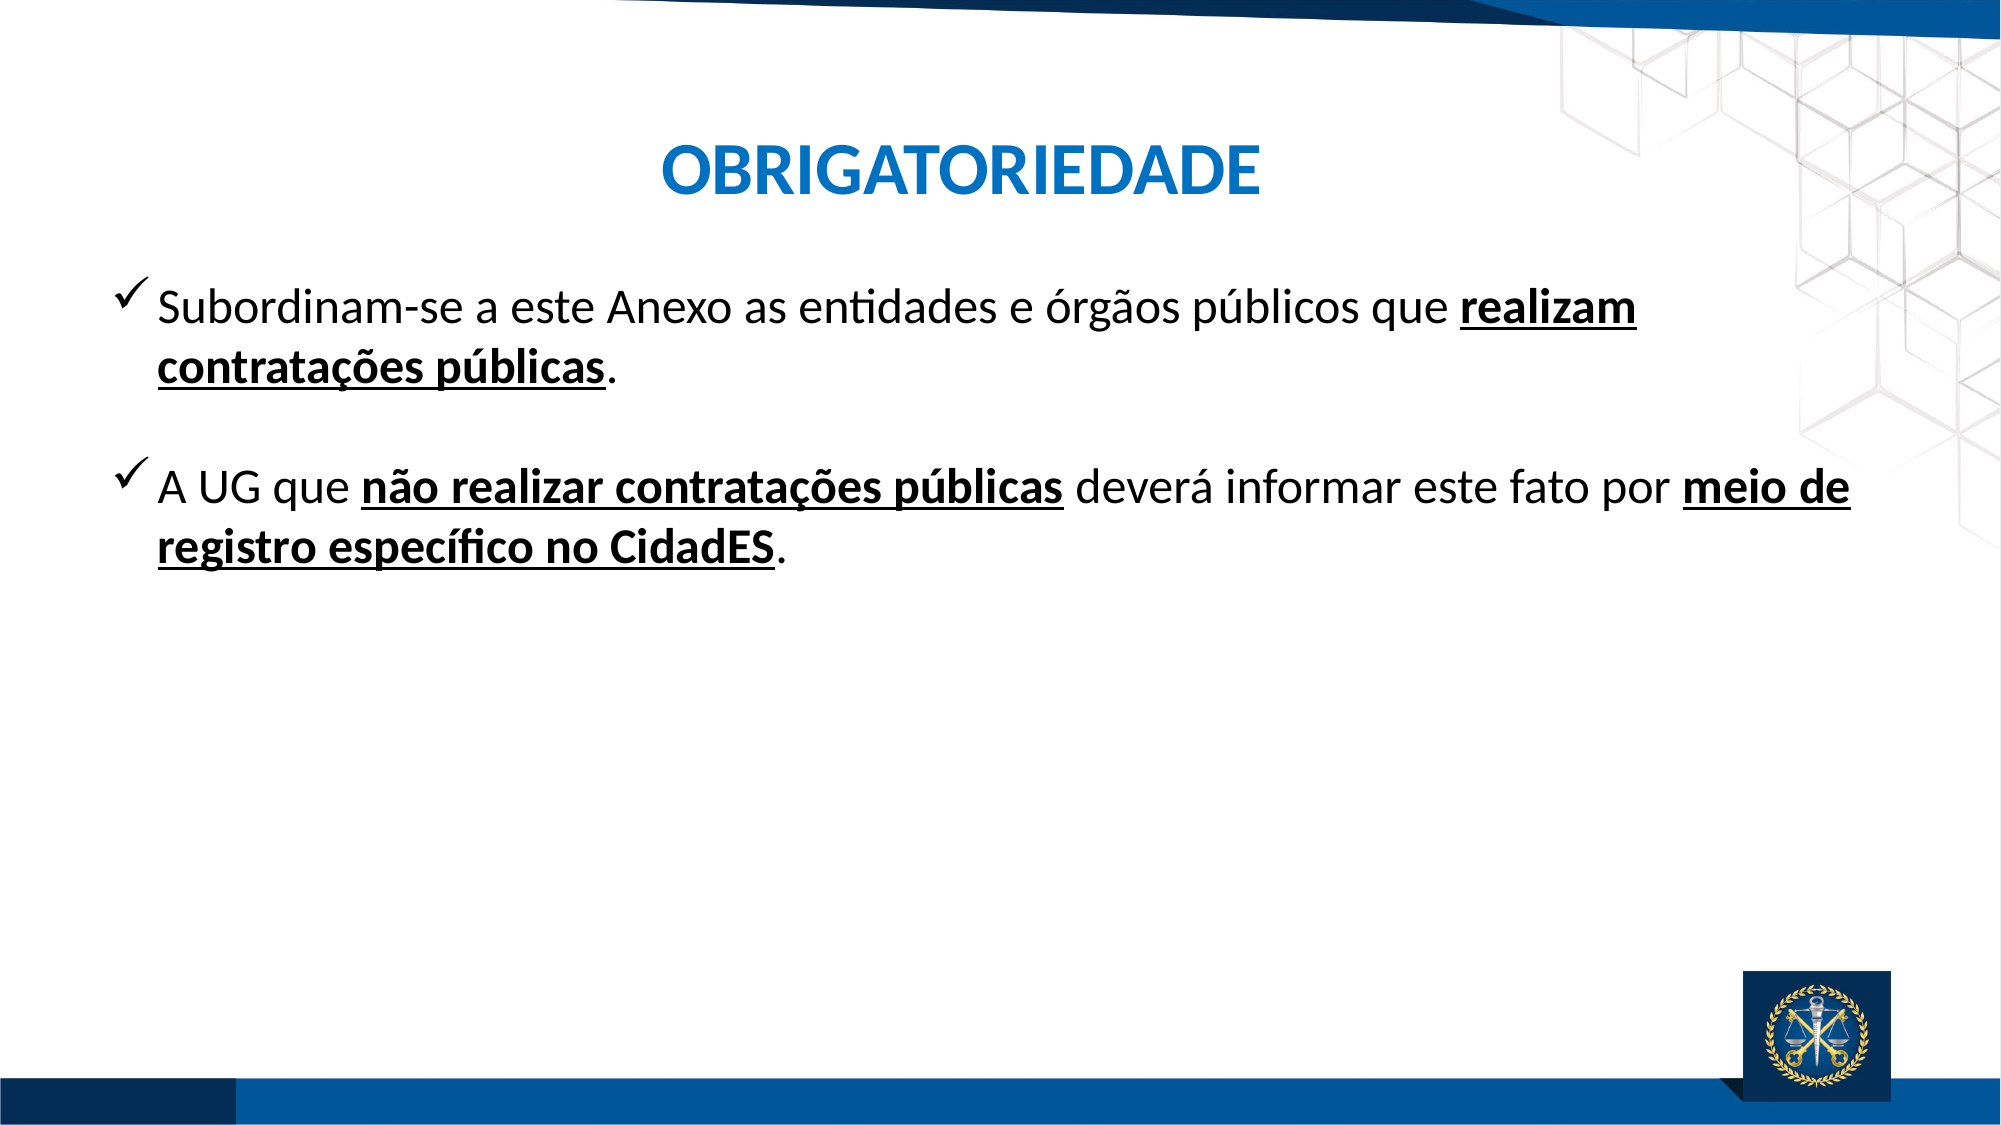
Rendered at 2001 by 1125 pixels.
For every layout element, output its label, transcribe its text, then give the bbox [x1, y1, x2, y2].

text_box Subordinam-se a este Anexo as entidades e órgãos públicos que realizam contratações públicas. A UG que não realizar contratações públicas deverá informar este fato por meio de registro específico no CidadES. [96, 265, 1889, 641]
text_box OBRIGATORIEDADE [34, 22, 1889, 218]
picture [0, 0, 2001, 1125]
